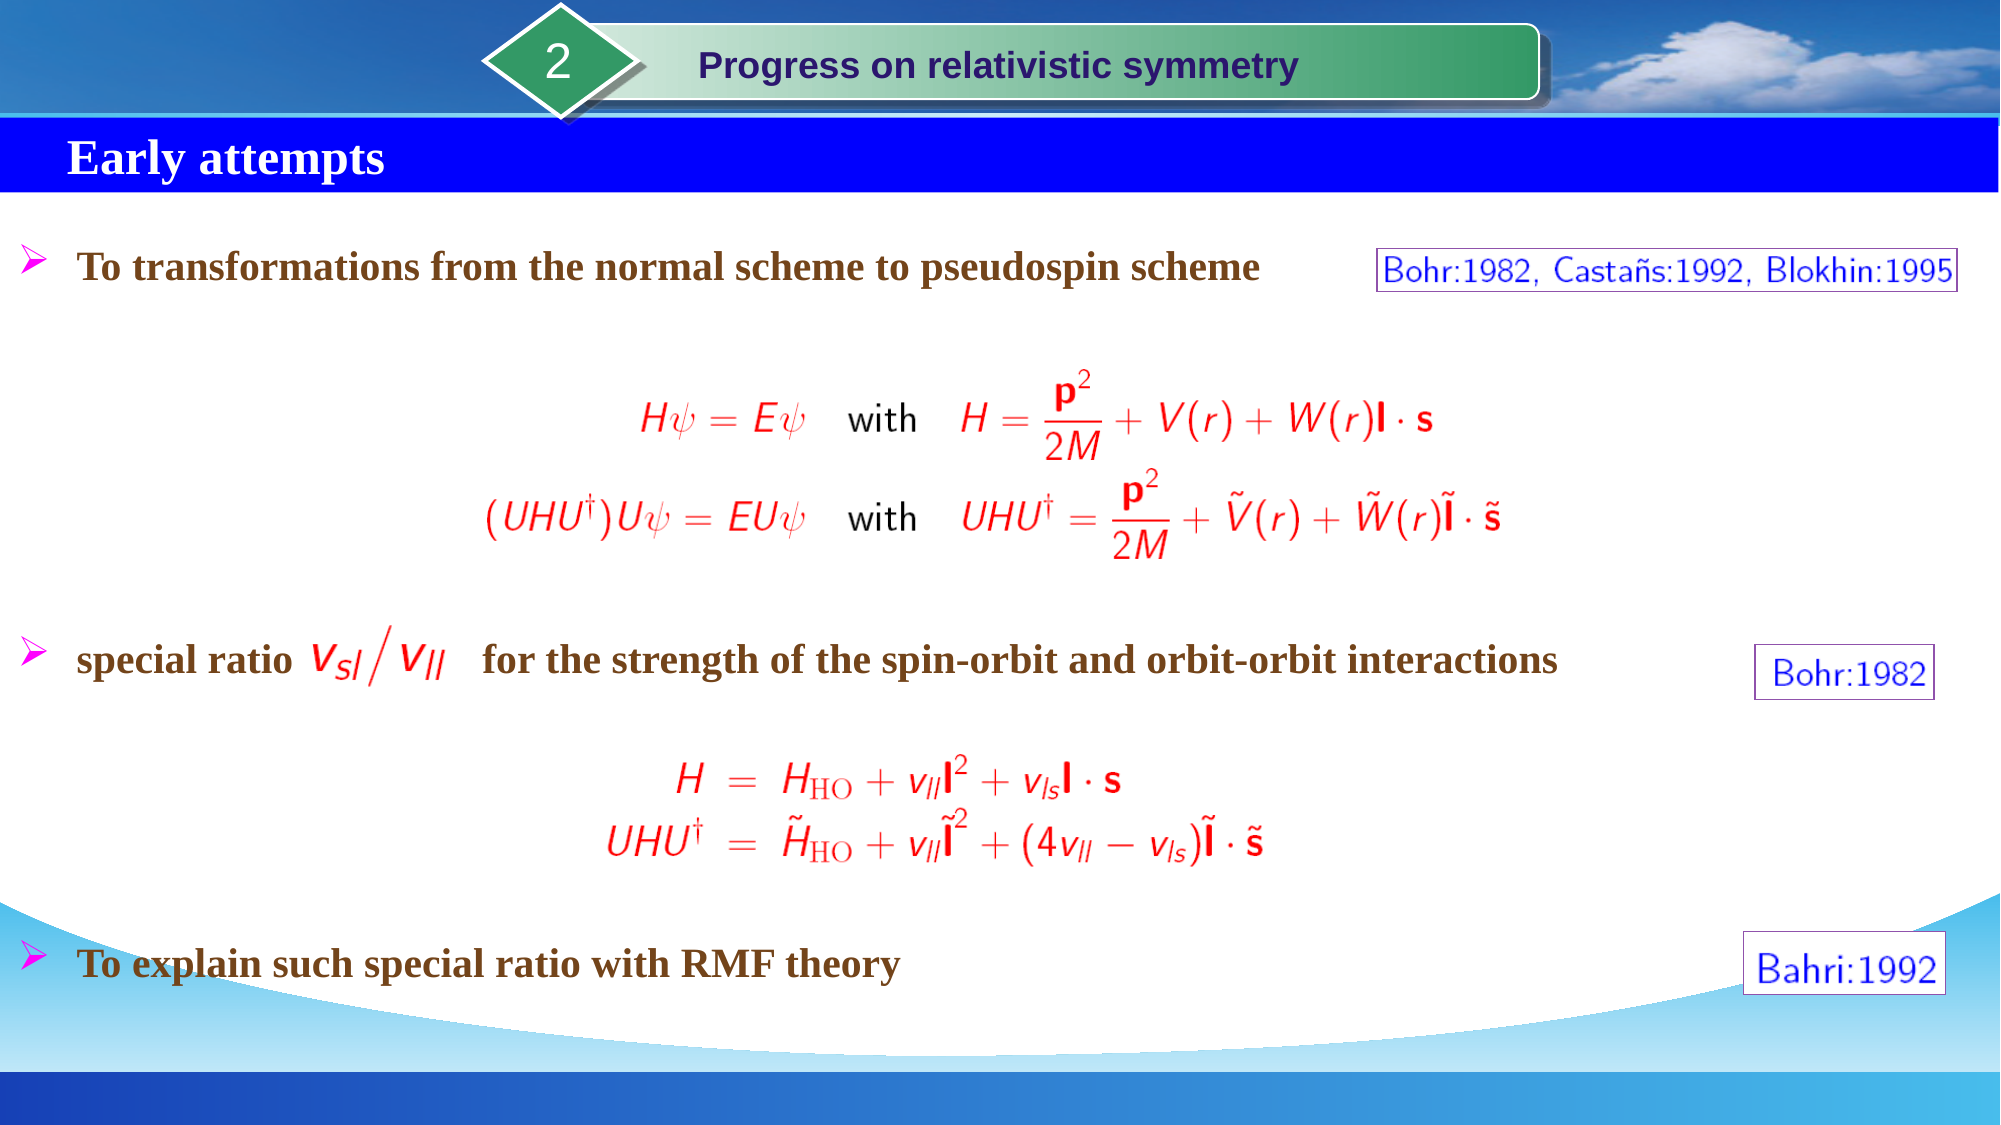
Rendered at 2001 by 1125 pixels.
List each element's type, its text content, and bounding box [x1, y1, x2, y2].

picture [1755, 644, 1934, 699]
picture [1377, 249, 1957, 291]
picture [302, 624, 457, 688]
text_box Early attempts [0, 117, 1999, 193]
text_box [484, 4, 1540, 118]
picture [1743, 932, 1946, 995]
text_box To transformations from the normal scheme to pseudospin scheme [3, 231, 1999, 297]
picture [598, 751, 1272, 875]
picture [479, 361, 1509, 567]
text_box special ratio for the strength of the spin-orbit and orbit-orbit interactions [2, 624, 300, 690]
picture [0, 0, 2000, 114]
text_box To explain such special ratio with RMF theory [2, 928, 1226, 994]
text_box special ratio for the strength of the spin-orbit and orbit-orbit interactions [457, 624, 1991, 690]
